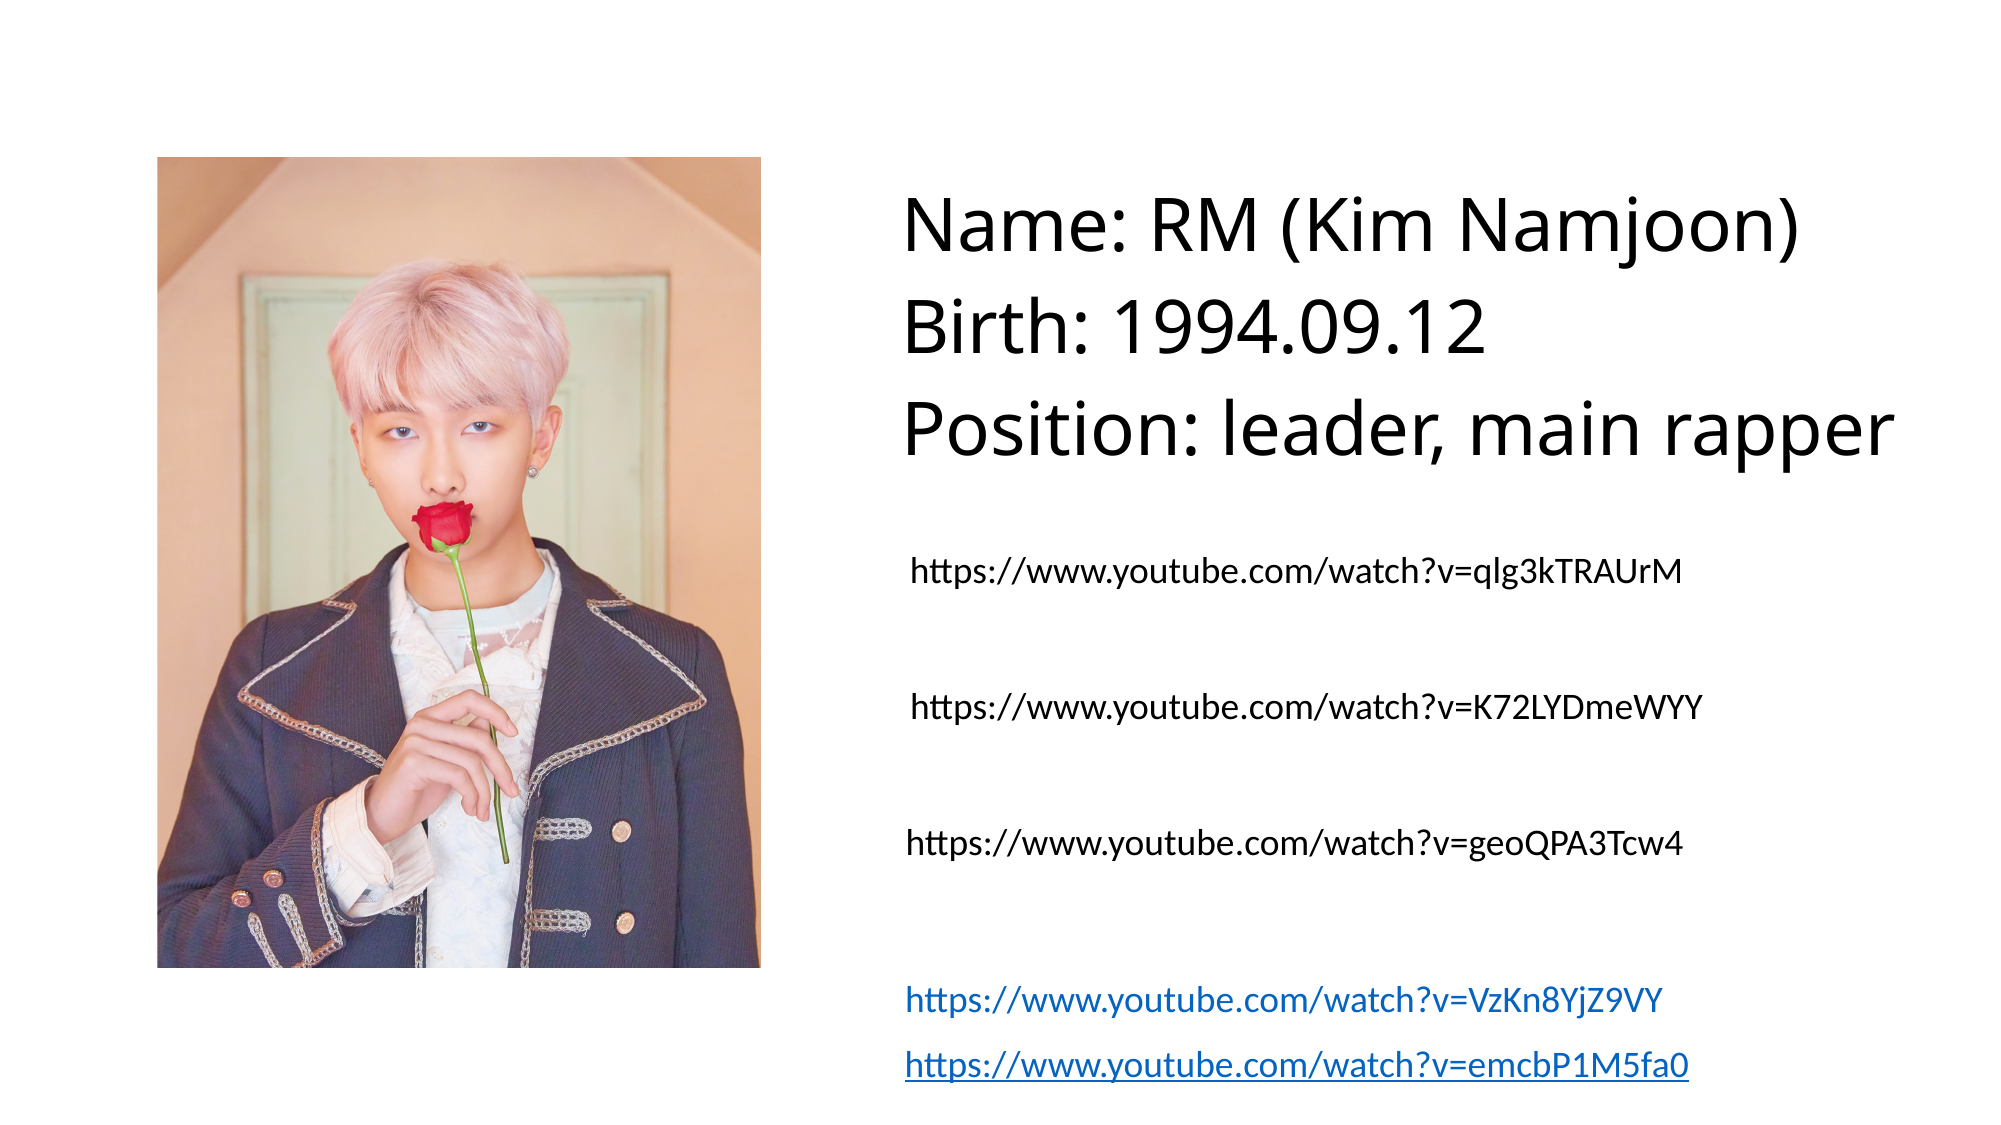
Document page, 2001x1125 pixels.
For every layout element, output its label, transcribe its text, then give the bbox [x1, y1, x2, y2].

text_box https://www.youtube.com/watch?v=emcbP1M5fa0 [889, 1032, 1705, 1125]
text_box https://www.youtube.com/watch?v=geoQPA3Tcw4 [890, 810, 1699, 871]
text_box https://www.youtube.com/watch?v=VzKn8YjZ9VY [890, 967, 1679, 1028]
text_box https://www.youtube.com/watch?v=K72LYDmeWYY [895, 674, 1719, 735]
text_box https://www.youtube.com/watch?v=qlg3kTRAUrM [895, 538, 1699, 599]
text_box Name: RM (Kim Namjoon) Birth: 1994.09.12 Position: leader, main rapper [886, 143, 1916, 481]
picture [157, 157, 761, 968]
